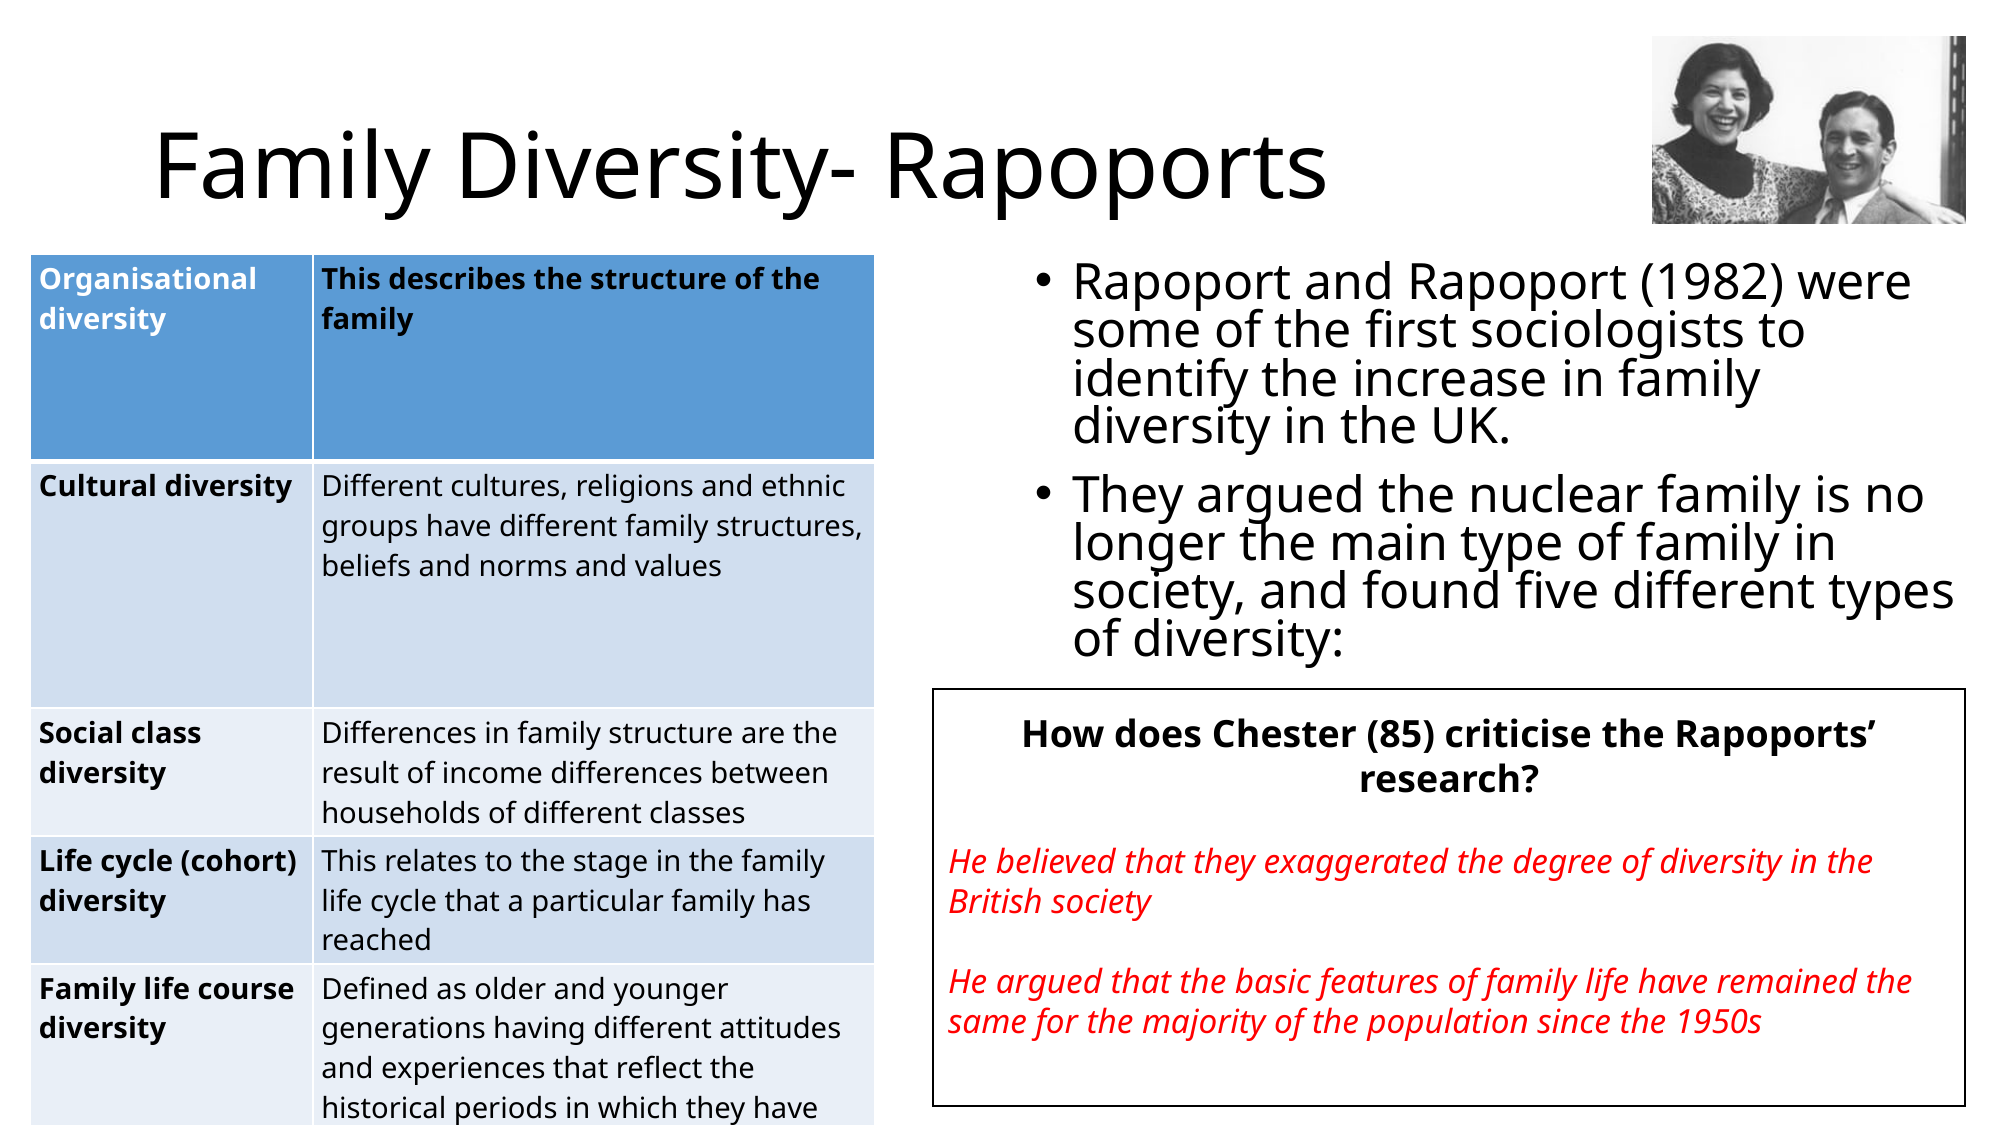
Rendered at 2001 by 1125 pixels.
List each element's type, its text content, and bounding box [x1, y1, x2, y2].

picture [1652, 35, 1966, 224]
table_cell This relates to the stage in the family life cycle that a particular family has reached [314, 837, 874, 963]
table_cell Defined as older and younger generations having different attitudes and experiences that reflect the historical periods in which they have lived [314, 965, 874, 1125]
table_cell Different cultures, religions and ethnic groups have different family structures, beliefs and norms and values [314, 464, 874, 707]
table_cell Life cycle (cohort) diversity [31, 837, 312, 963]
text_box How does Chester (85) criticise the Rapoports’ research? He believed that they exaggerated the degree of diversity in the British society He argued that the basic features of family life have remained the same for the majority of the population since the 1950s [933, 688, 1966, 1106]
table_header This describes the structure of the family [314, 255, 874, 459]
table_cell Cultural diversity [31, 464, 312, 707]
table_cell Differences in family structure are the result of income differences between households of different classes [314, 709, 874, 835]
table_cell Family life course diversity [31, 965, 312, 1125]
list Rapoport and Rapoport (1982) were some of the first sociologists to identify the increase in family diversity in the UK. They argued the nuclear family is no longer the main type of family in society, and found five different types of diversity: [1019, 254, 1973, 722]
table_header Organisational diversity [31, 255, 312, 459]
table_cell Social class diversity [31, 709, 312, 835]
title Family Diversity- Rapoports [137, 59, 1863, 278]
